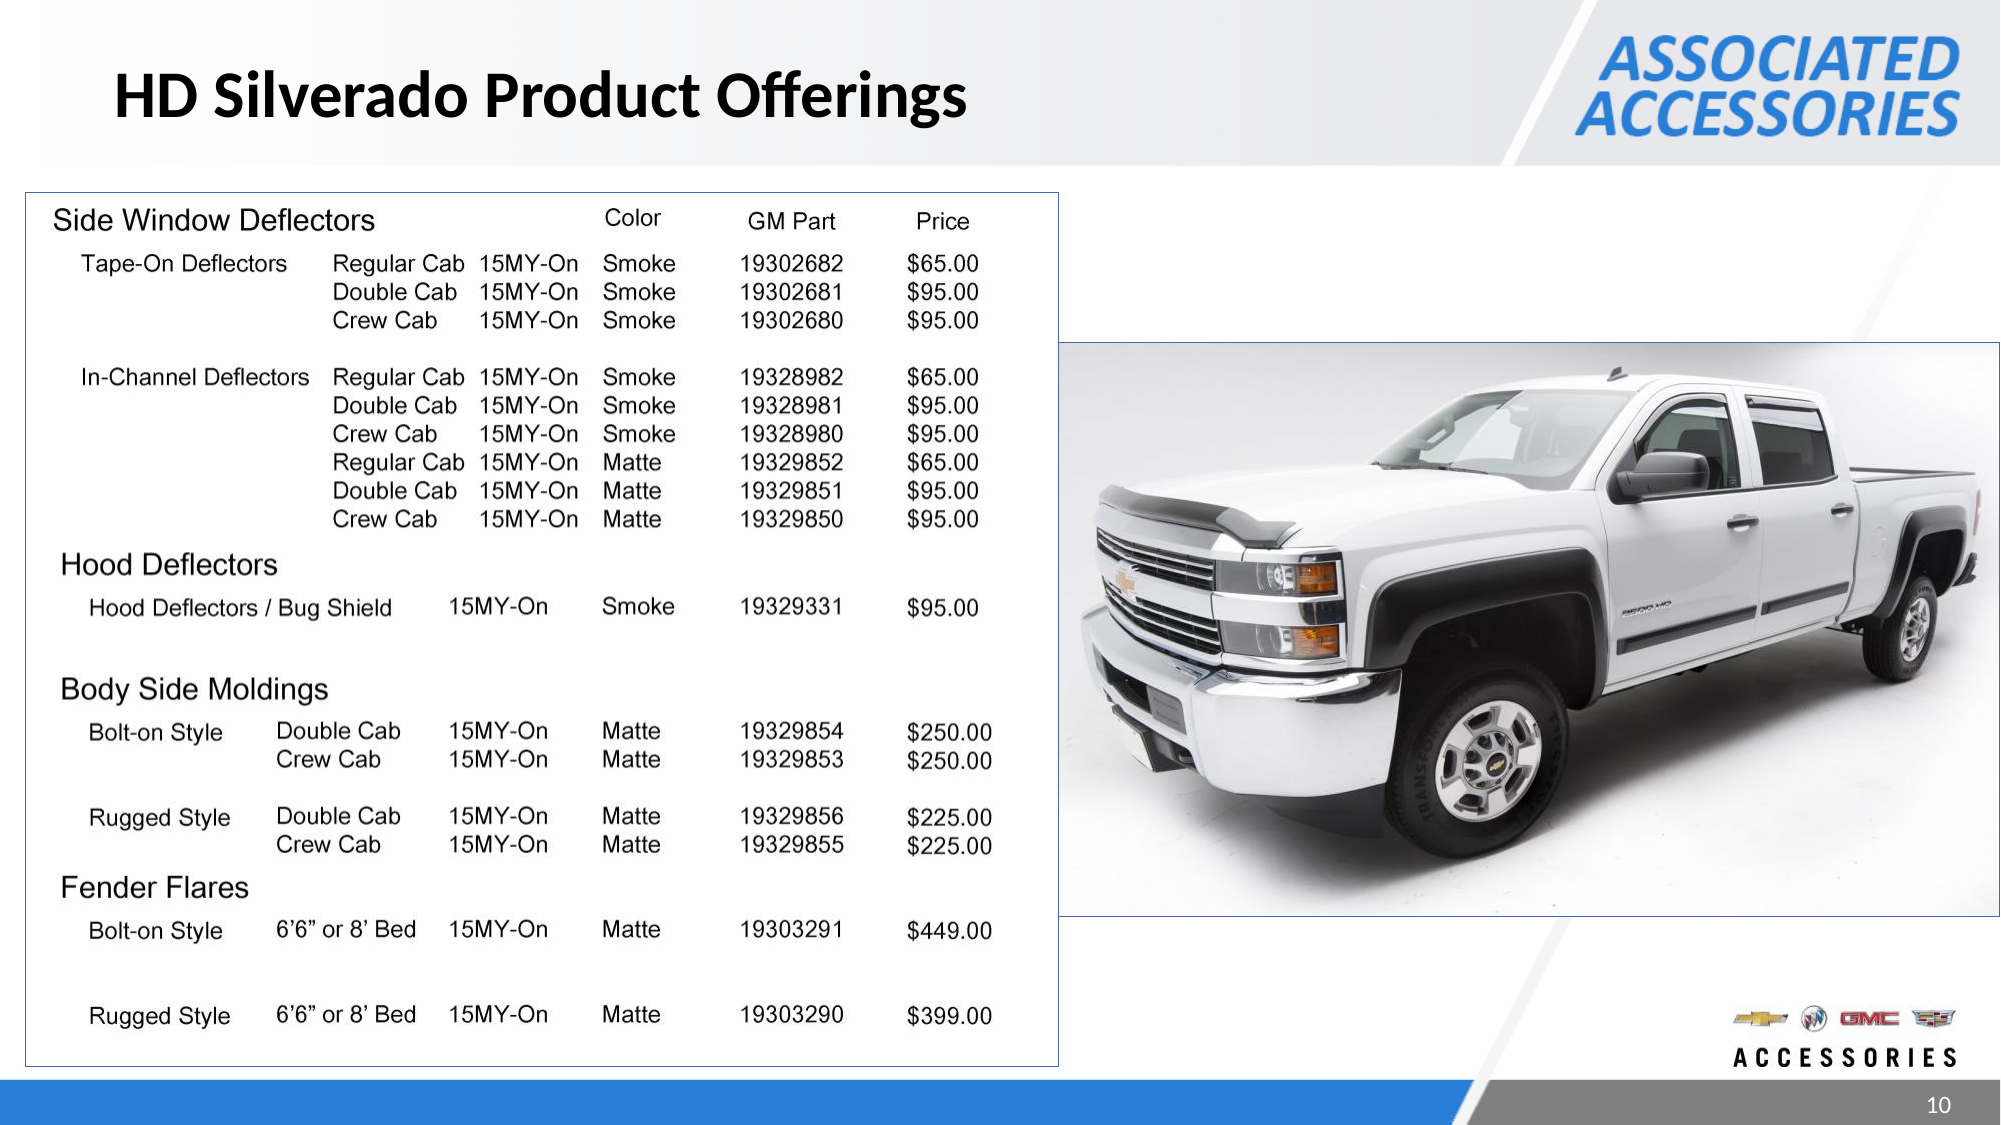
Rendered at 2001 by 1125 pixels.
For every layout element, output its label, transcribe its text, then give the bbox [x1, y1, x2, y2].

slide_number 10 [1900, 1073, 1967, 1125]
picture [0, 0, 2001, 1125]
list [25, 192, 1059, 1068]
title HD Silverado Product Offerings [99, 4, 1520, 193]
